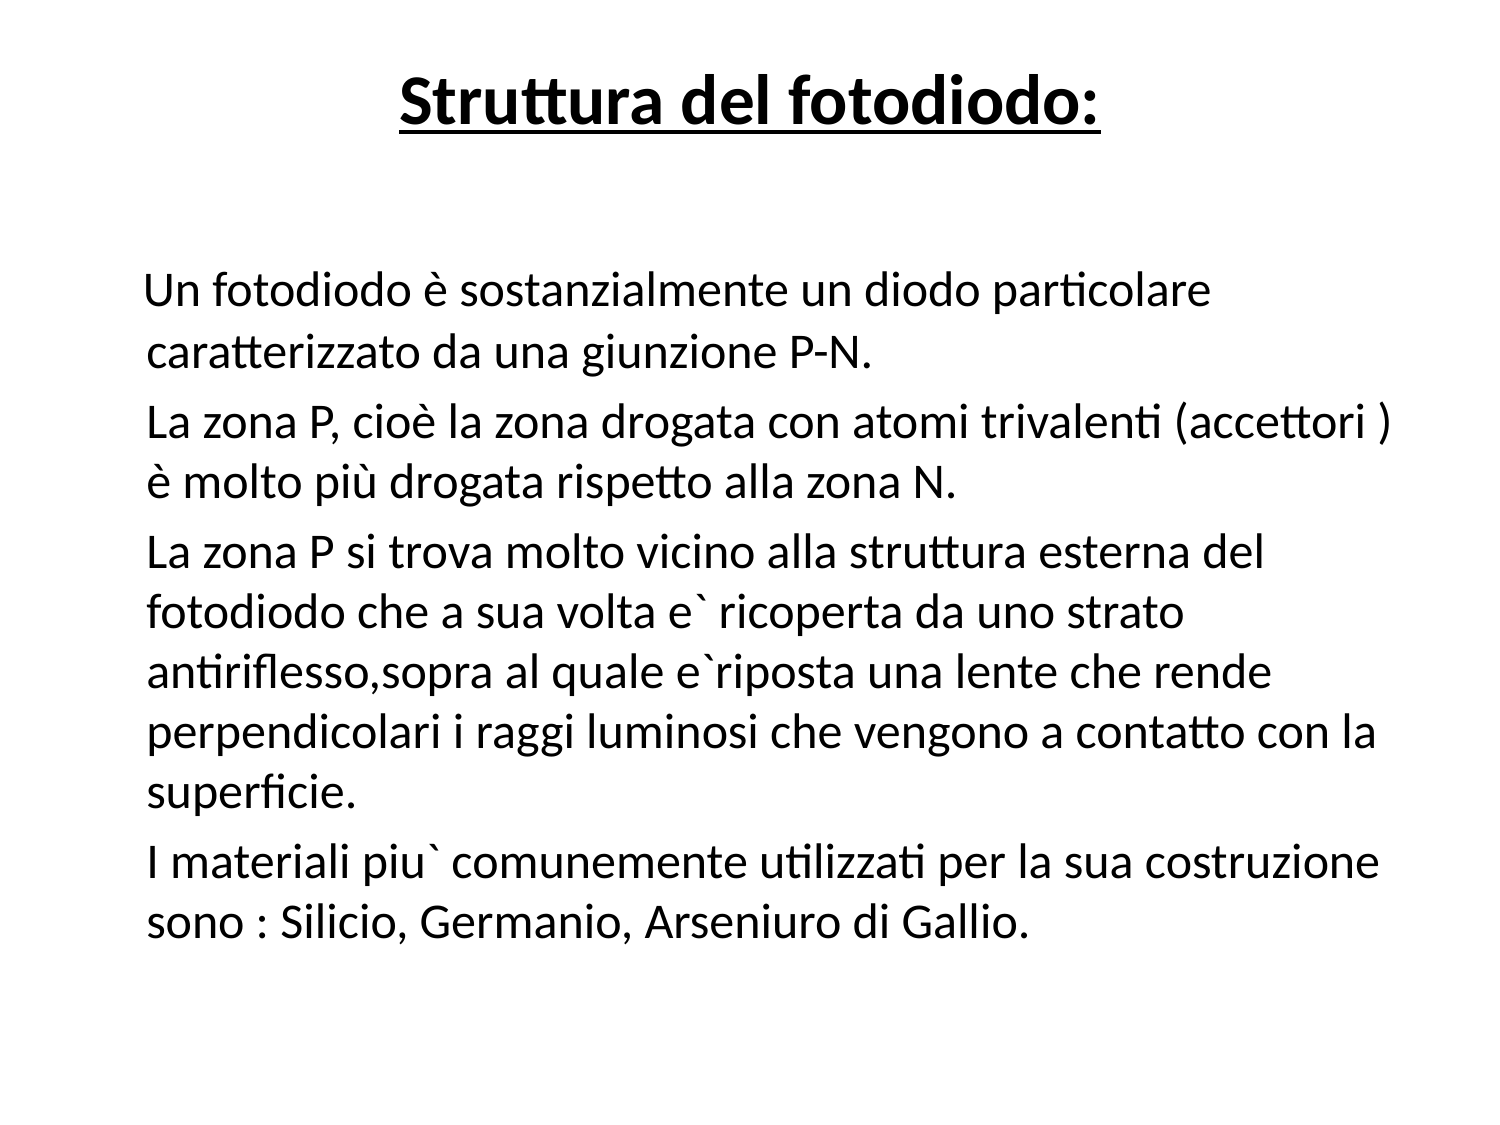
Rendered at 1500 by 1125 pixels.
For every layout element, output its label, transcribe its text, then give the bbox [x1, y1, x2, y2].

title Struttura del fotodiodo: [75, 45, 1425, 149]
list Un fotodiodo è sostanzialmente un diodo particolare caratterizzato da una giunzione P-N. La zona P, cioè la zona drogata con atomi trivalenti (accettori ) è molto più drogata rispetto alla zona N. La zona P si trova molto vicino alla struttura esterna del fotodiodo che a sua volta e` ricoperta da uno strato antiriflesso,sopra al quale e`riposta una lente che rende perpendicolari i raggi luminosi che vengono a contatto con la superficie. I materiali piu` comunemente utilizzati per la sua costruzione sono : Silicio, Germanio, Arseniuro di Gallio. [75, 149, 1465, 1012]
